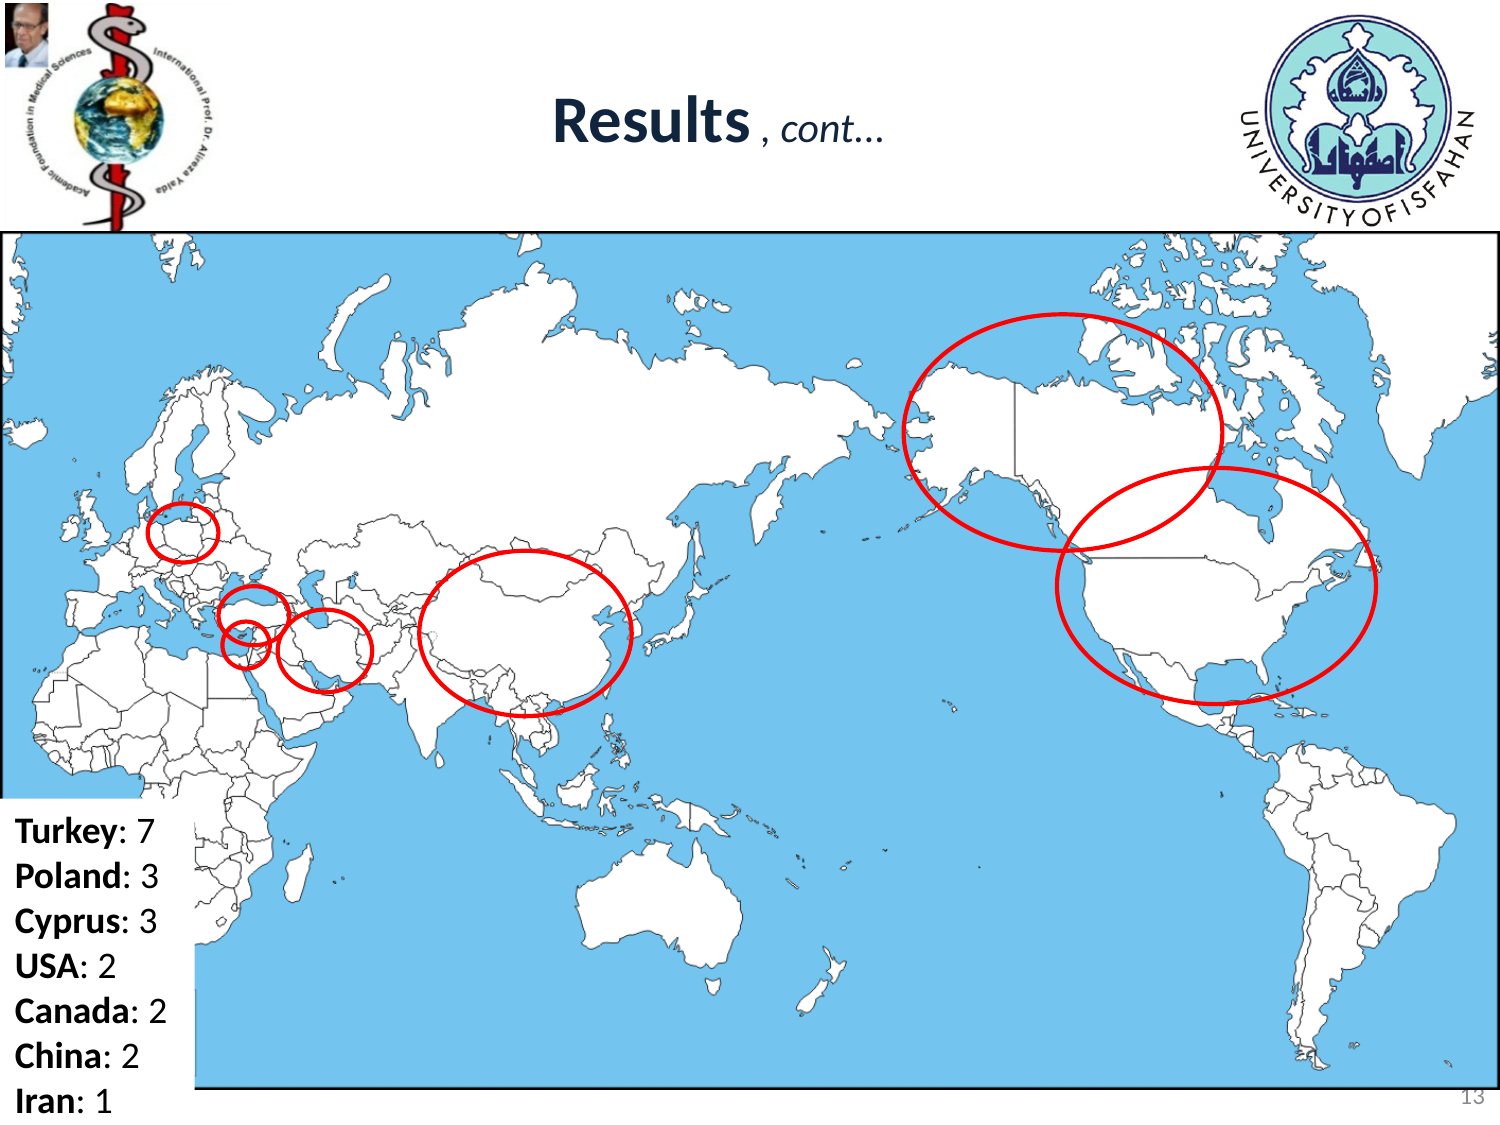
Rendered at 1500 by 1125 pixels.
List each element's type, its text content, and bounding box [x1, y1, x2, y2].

title Results , cont... [218, 0, 1235, 230]
picture [0, 0, 1500, 1090]
text_box Turkey: 7 Poland: 3 Cyprus: 3 USA: 2 Canada: 2 China: 2 Iran: 1 [0, 1097, 195, 1125]
slide_number 13 [1149, 1096, 1500, 1125]
